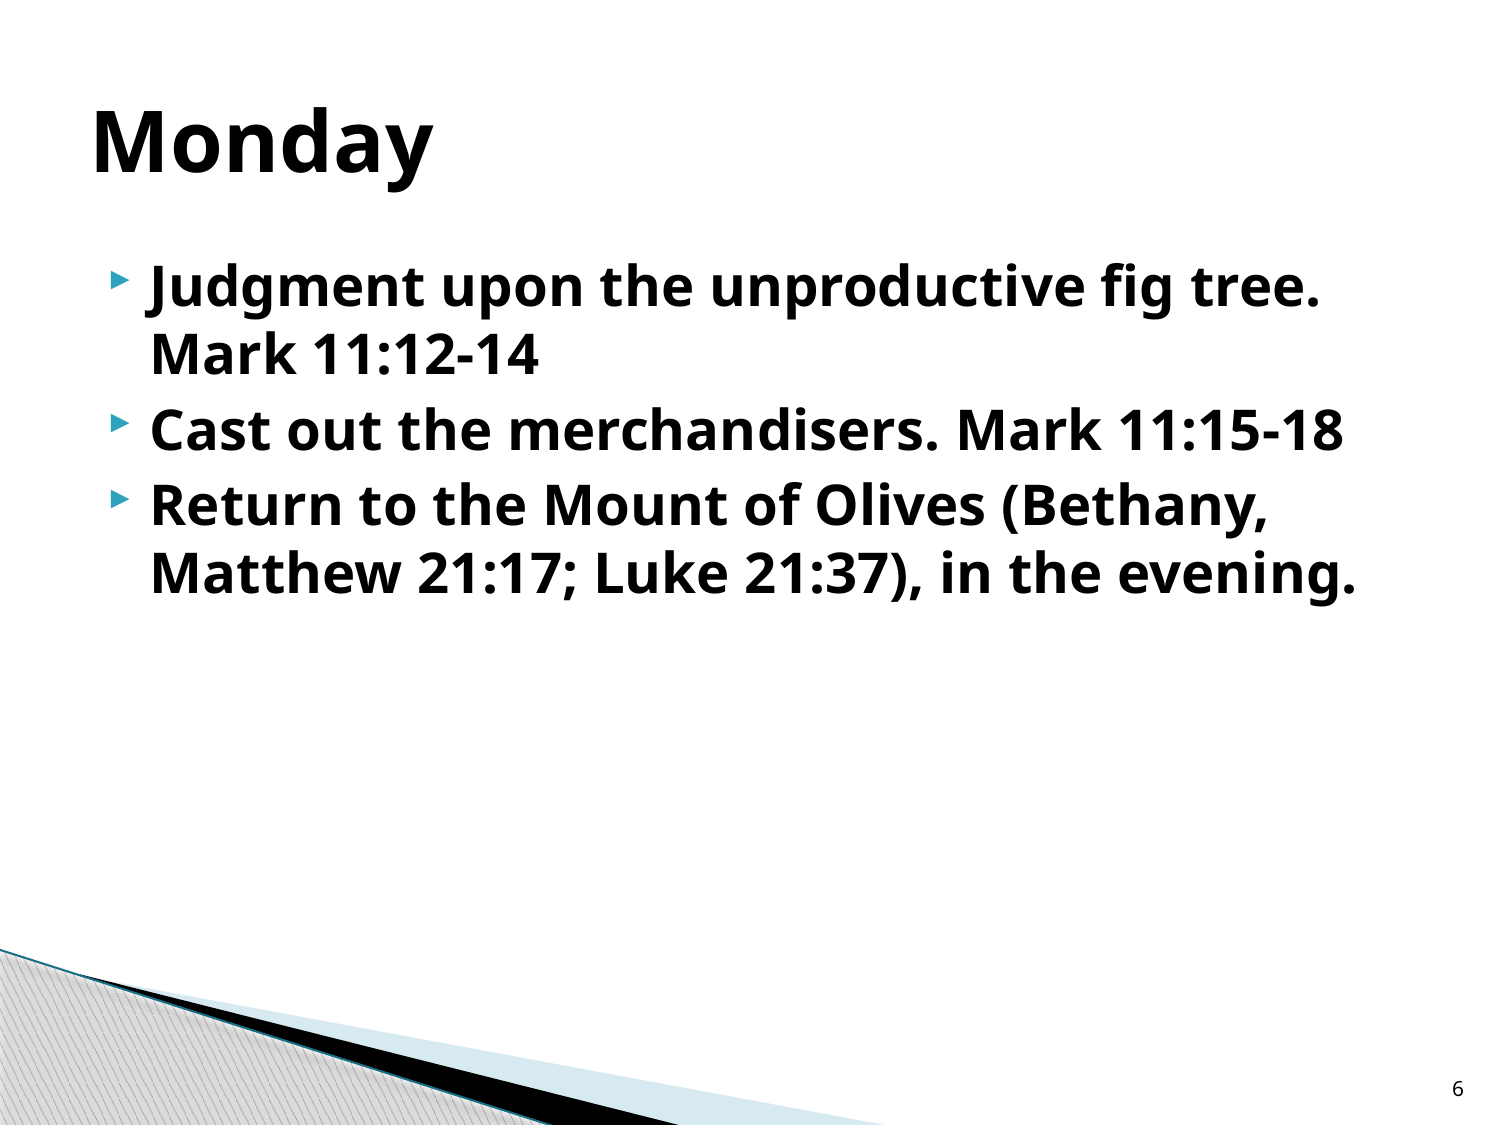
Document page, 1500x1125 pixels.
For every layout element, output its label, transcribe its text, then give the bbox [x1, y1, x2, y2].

list Judgment upon the unproductive fig tree. Mark 11:12-14 Cast out the merchandisers. Mark 11:15-18 Return to the Mount of Olives (Bethany, Matthew 21:17; Luke 21:37), in the evening. [75, 243, 1425, 896]
slide_number 6 [1418, 1051, 1479, 1112]
title Monday [75, 37, 1425, 241]
